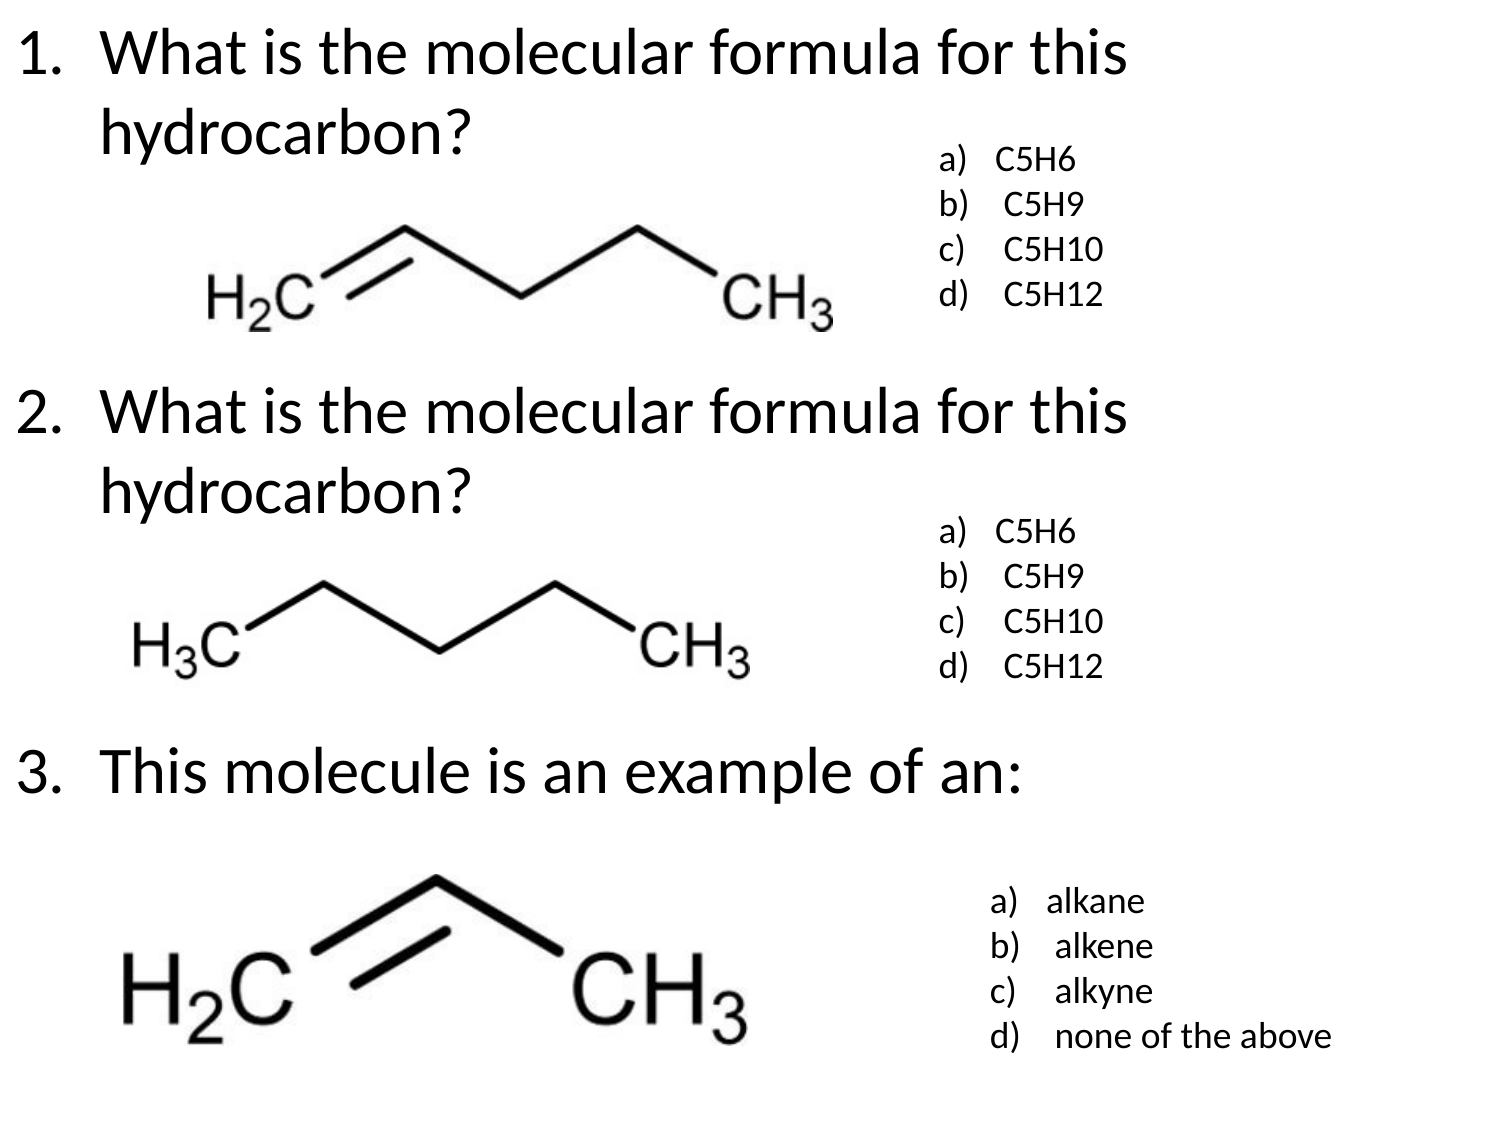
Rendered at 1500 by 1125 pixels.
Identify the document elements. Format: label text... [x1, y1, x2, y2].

picture [124, 574, 751, 696]
text_box C5H6 C5H9 C5H10 C5H12 [923, 126, 1124, 322]
picture [122, 874, 748, 1046]
picture [207, 224, 833, 332]
text_box C5H6 C5H9 C5H10 C5H12 [923, 498, 1174, 694]
list What is the molecular formula for this hydrocarbon? What is the molecular formula for this hydrocarbon? This molecule is an example of an: [0, 0, 1500, 1005]
text_box alkane alkene alkyne none of the above [974, 868, 1433, 1064]
